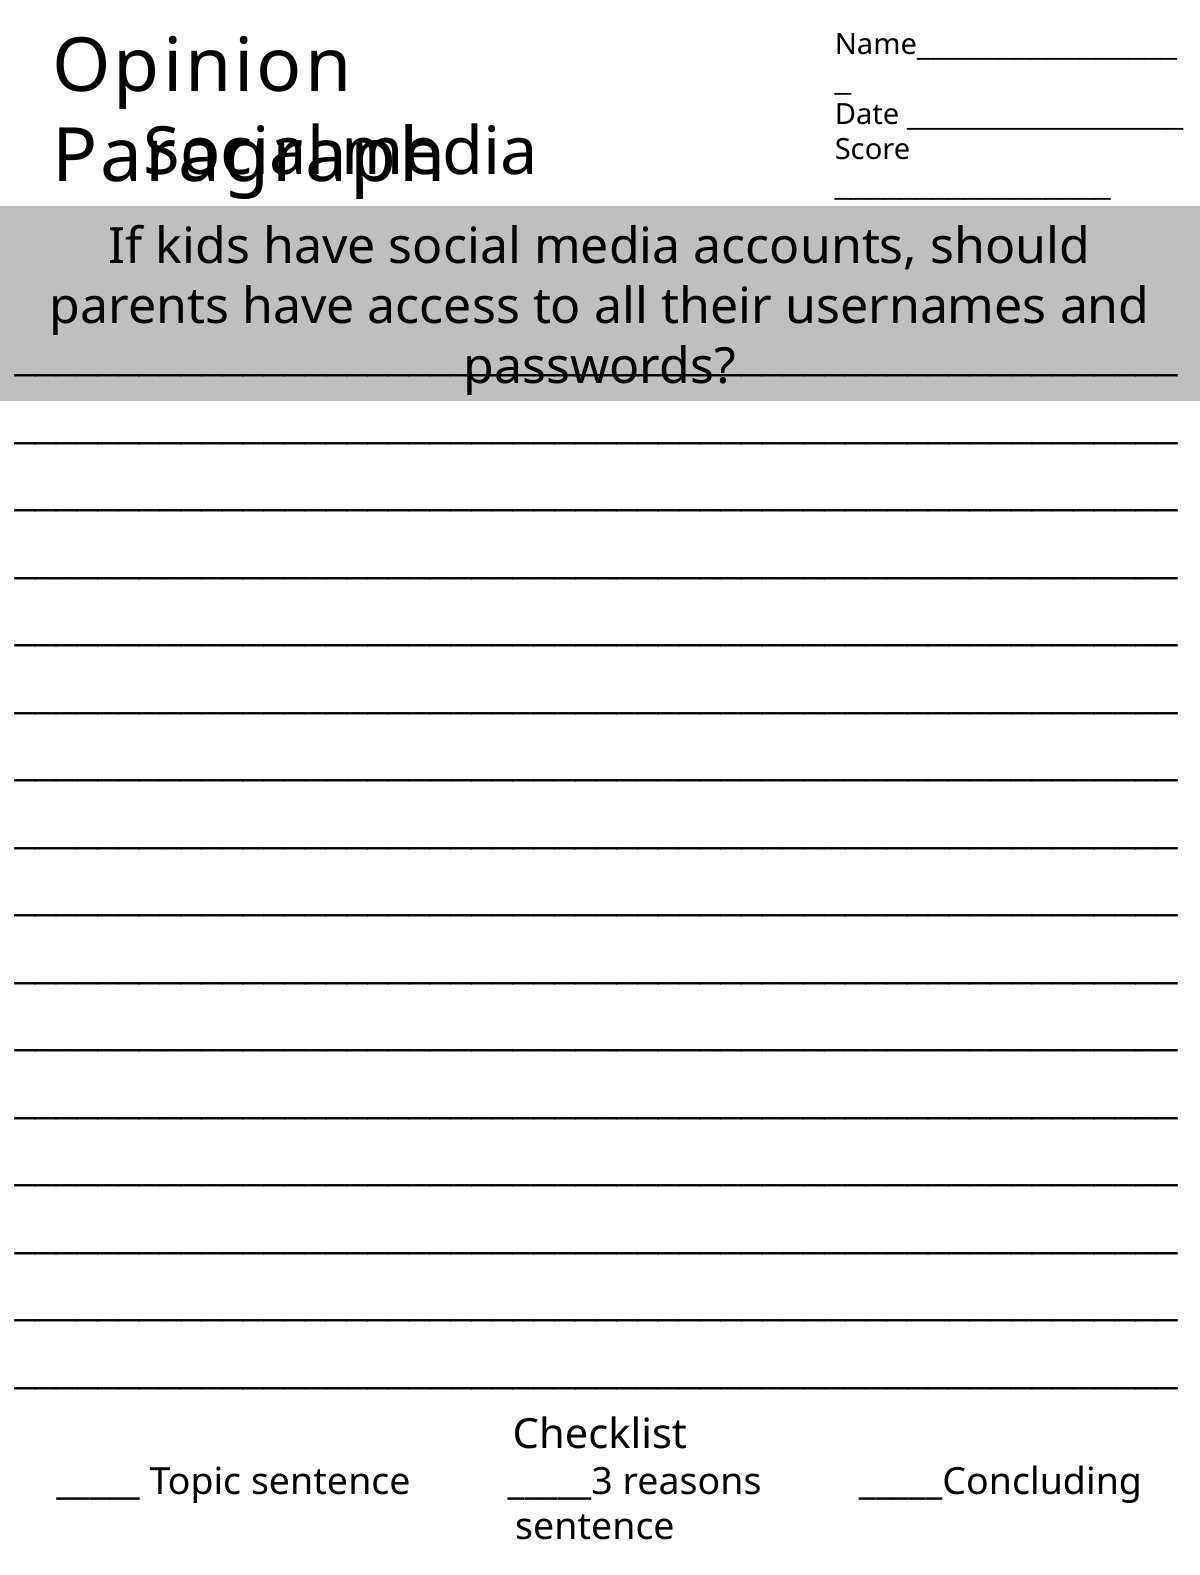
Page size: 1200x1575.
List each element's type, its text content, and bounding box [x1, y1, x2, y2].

text_box Opinion Paragraph [37, 9, 645, 204]
text_box If kids have social media accounts, should parents have access to all their usernames and passwords? [0, 206, 1200, 302]
text_box Social media [111, 100, 571, 195]
text_box ________________________________________________________________________________________________________________________________________________________________________________________________________________________________________________________________________________________________________________________________________________________________________________________________________________________________________________________________________________________________________________________________________________________________________________ ________________________________________________________________________________________________________________________________________________________________________________________________________________________________________________________________________________________________________________________________________________ [0, 302, 1200, 1398]
text_box Checklist _____ Topic sentence _____3 reasons _____Concluding sentence [0, 1399, 1200, 1555]
text_box Name_________________ Date _________________ Score _________________ [819, 18, 1200, 206]
